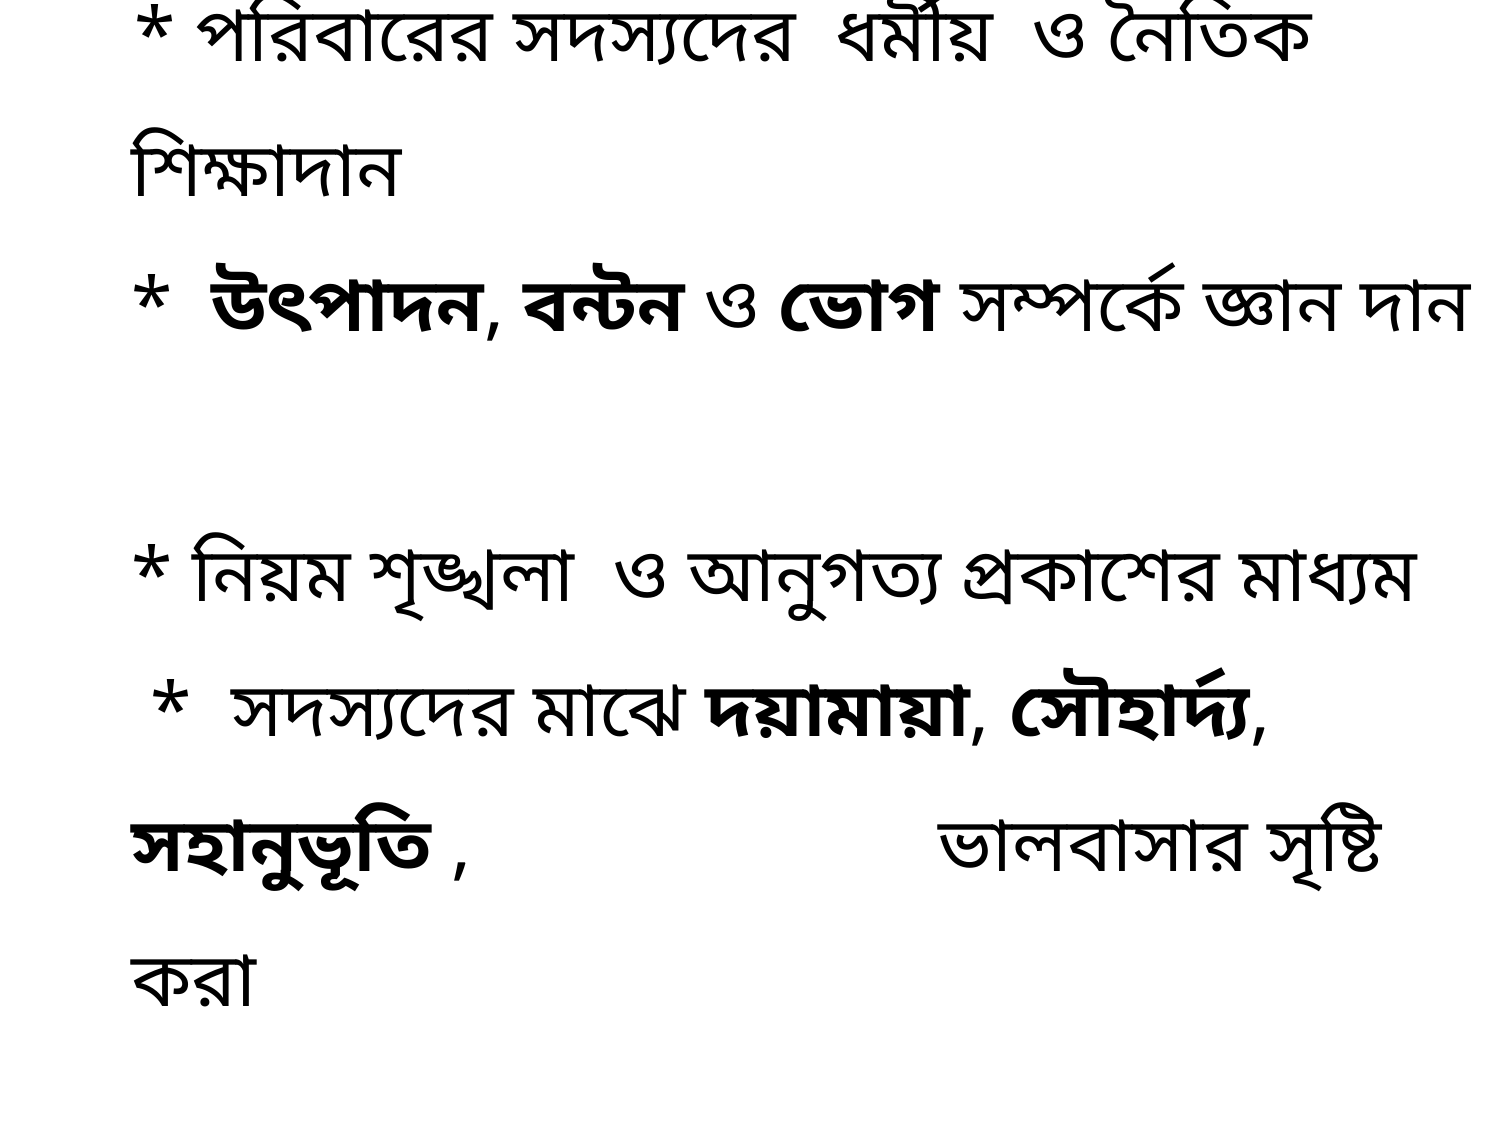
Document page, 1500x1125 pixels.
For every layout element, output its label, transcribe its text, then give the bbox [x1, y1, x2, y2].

title * পরিবারের সদস্যদের ধর্মীয় ও নৈতিক শিক্ষাদান * উৎপাদন, বন্টন ও ভোগ সম্পর্কে জ্ঞান দান * নিয়ম শৃঙ্খলা ও আনুগত্য প্রকাশের মাধ্যম * সদস্যদের মাঝে দয়ামায়া, সৌহার্দ্য, সহানুভূতি , ভালবাসার সৃষ্টি করা [41, 0, 1500, 1083]
